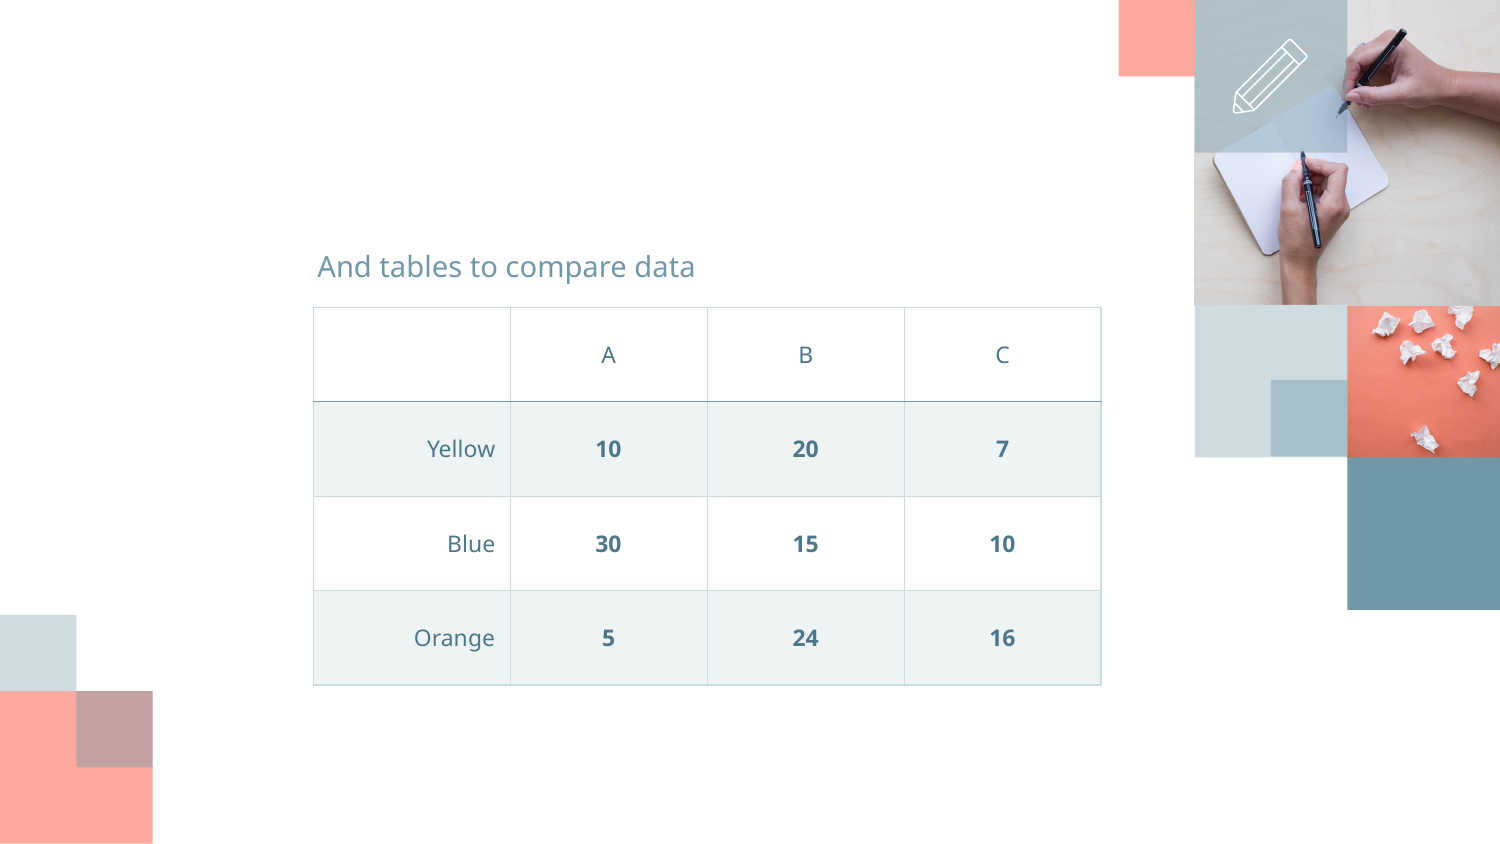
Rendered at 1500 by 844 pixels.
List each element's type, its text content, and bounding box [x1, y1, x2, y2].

table_cell 10 [511, 402, 707, 496]
table_header C [905, 308, 1100, 401]
picture [1194, 0, 1500, 457]
table_cell Blue [314, 497, 510, 590]
table_cell 20 [708, 402, 904, 496]
table_cell 10 [905, 497, 1100, 590]
table_cell 5 [511, 591, 707, 684]
table_cell 16 [905, 591, 1100, 684]
table_cell Orange [314, 591, 510, 684]
table_cell 15 [708, 497, 904, 590]
table_cell Yellow [314, 402, 510, 496]
table_header B [708, 308, 904, 401]
table_cell 30 [511, 497, 707, 590]
table_header [314, 308, 510, 401]
table_cell 7 [905, 402, 1100, 496]
table_cell 24 [708, 591, 904, 684]
title And tables to compare data [302, 196, 978, 299]
table_header A [511, 308, 707, 401]
